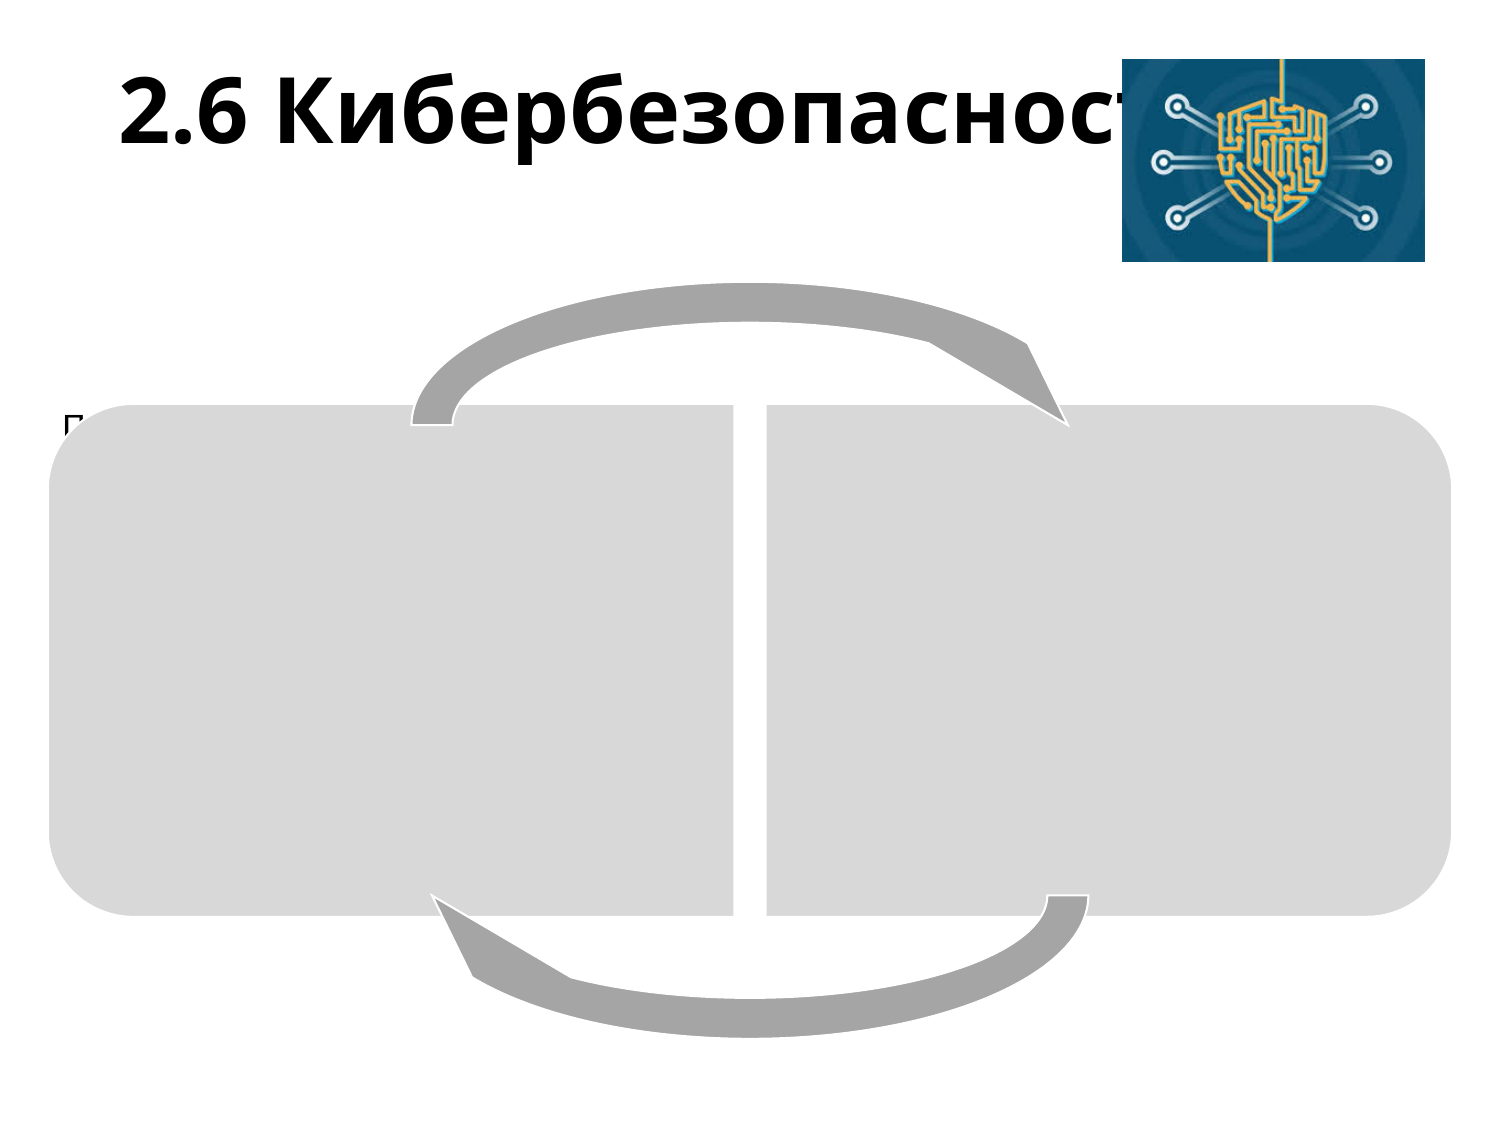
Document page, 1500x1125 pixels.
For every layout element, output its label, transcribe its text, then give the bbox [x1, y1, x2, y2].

picture [1151, 59, 1393, 262]
title 2.6 Кибербезопасность [103, 59, 1122, 261]
picture [1361, 59, 1425, 262]
picture [1122, 59, 1180, 262]
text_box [47, 261, 1453, 1060]
